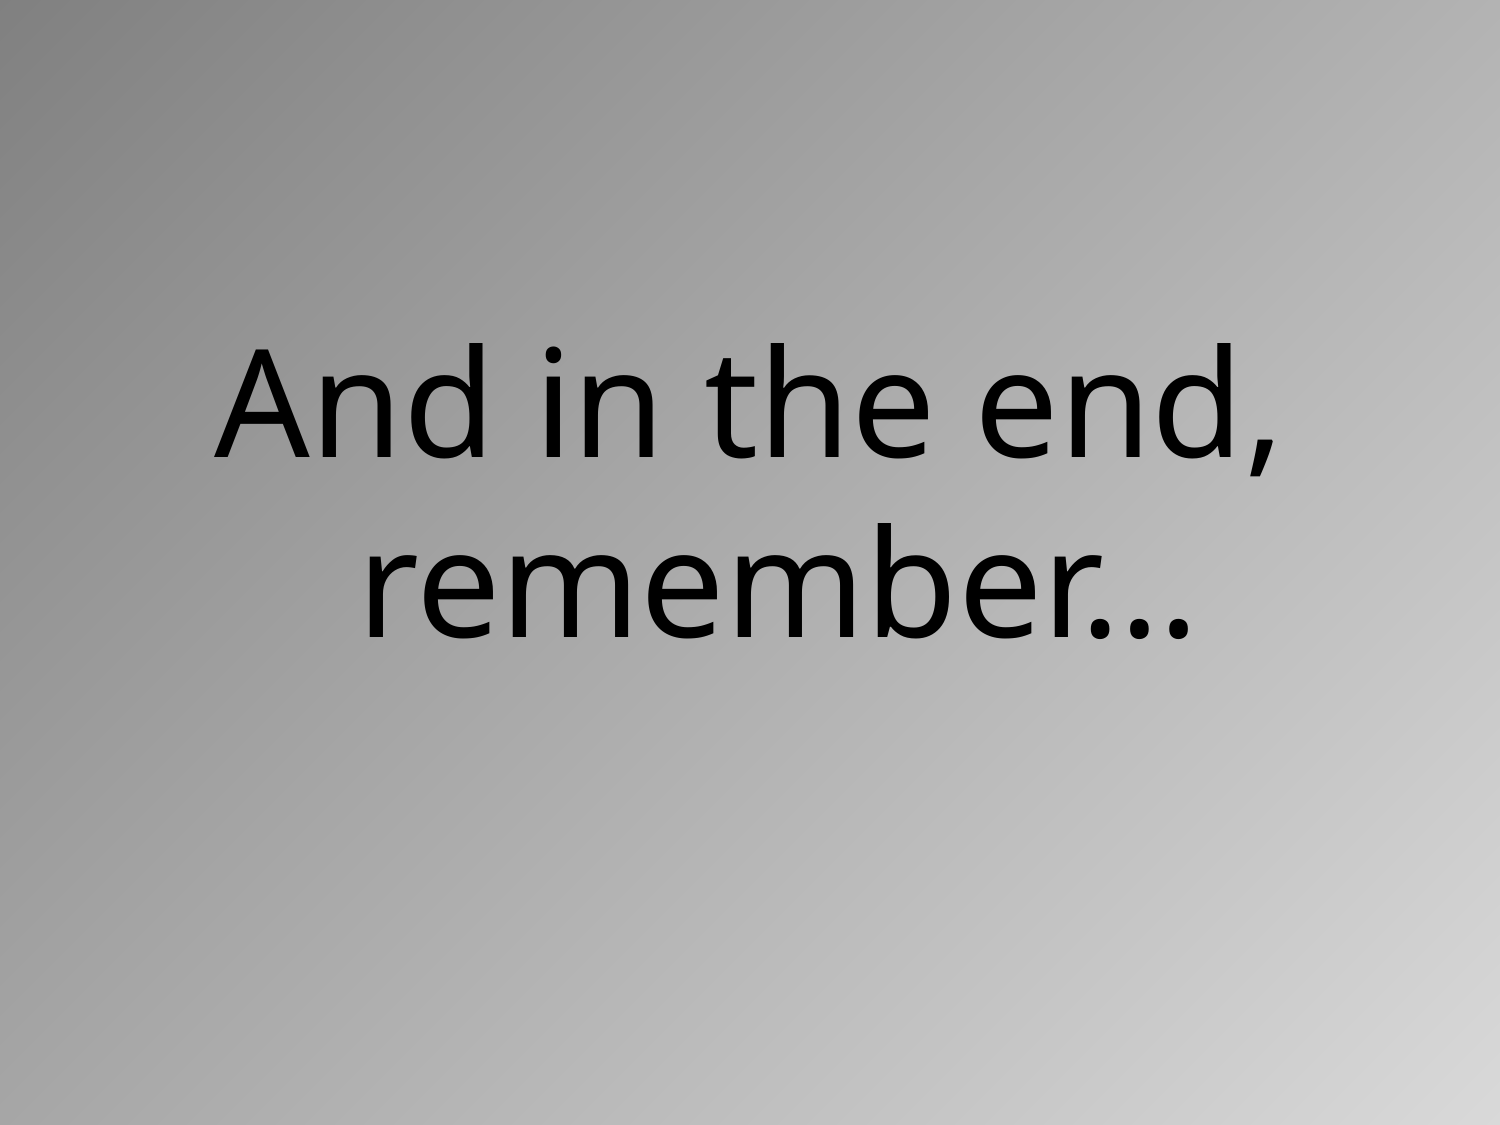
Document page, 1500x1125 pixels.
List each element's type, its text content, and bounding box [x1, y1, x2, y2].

list And in the end, remember… [75, 299, 1425, 1043]
